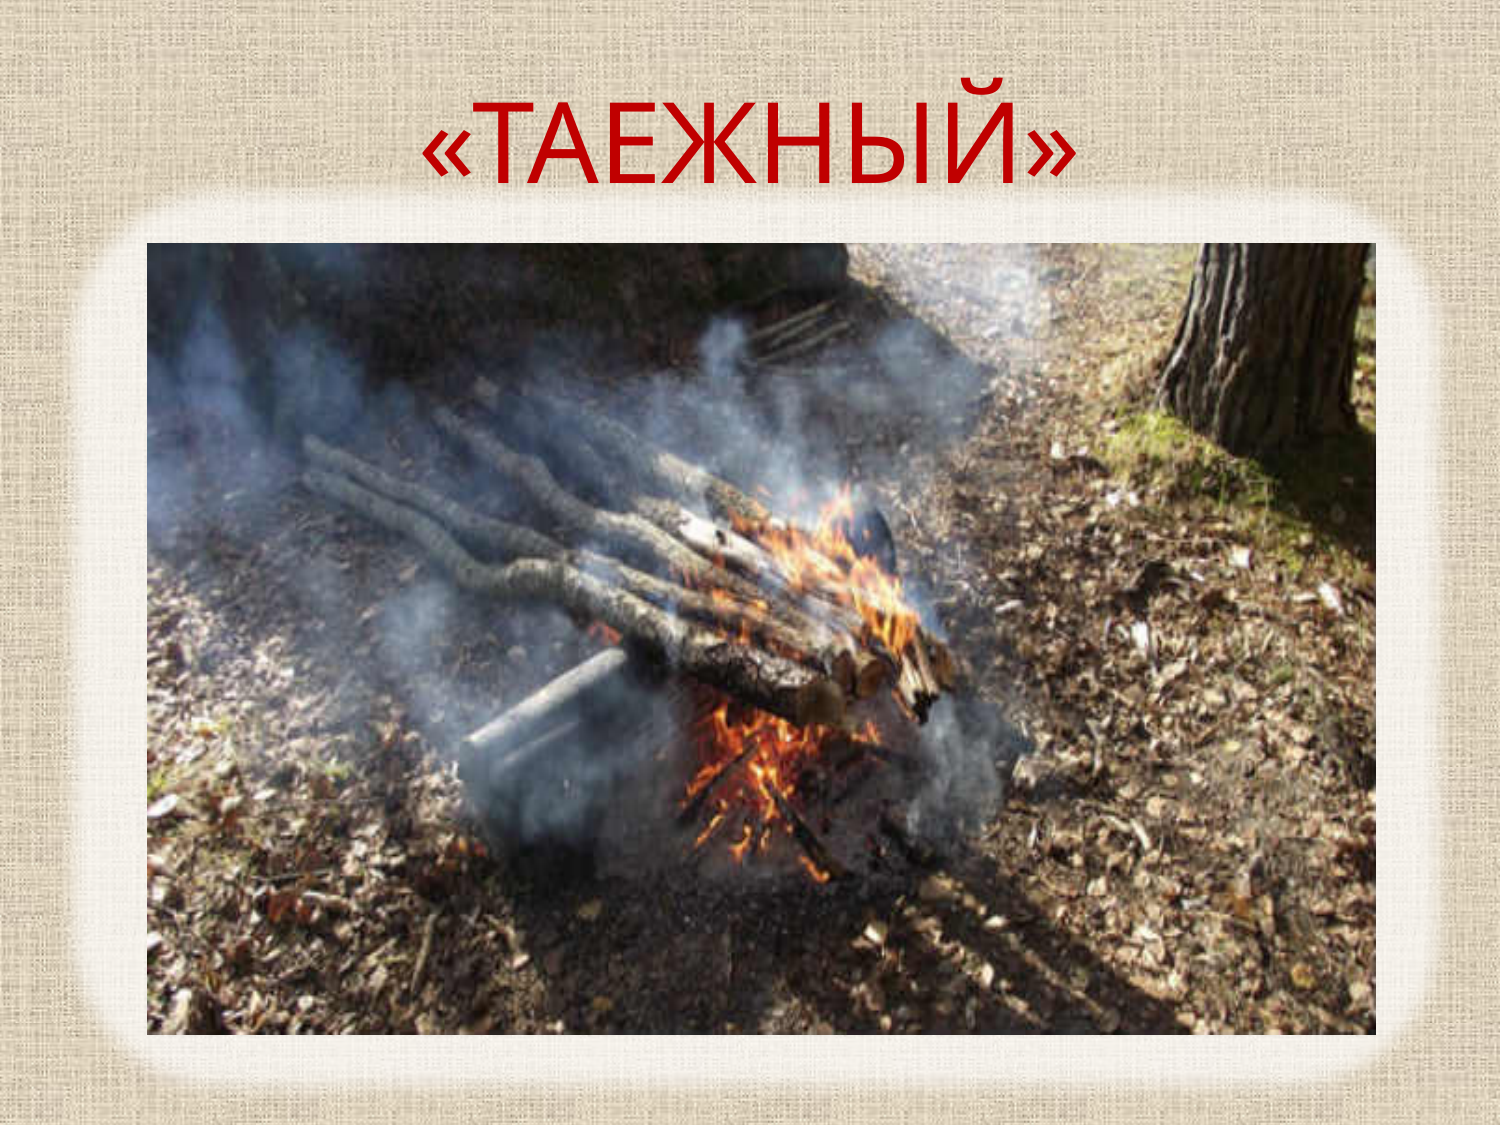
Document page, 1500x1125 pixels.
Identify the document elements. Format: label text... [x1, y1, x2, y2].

text_box [85, 233, 1427, 1072]
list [147, 243, 1377, 1036]
picture [0, 0, 1500, 1125]
title «ТАЕЖНЫЙ» [75, 45, 1425, 233]
